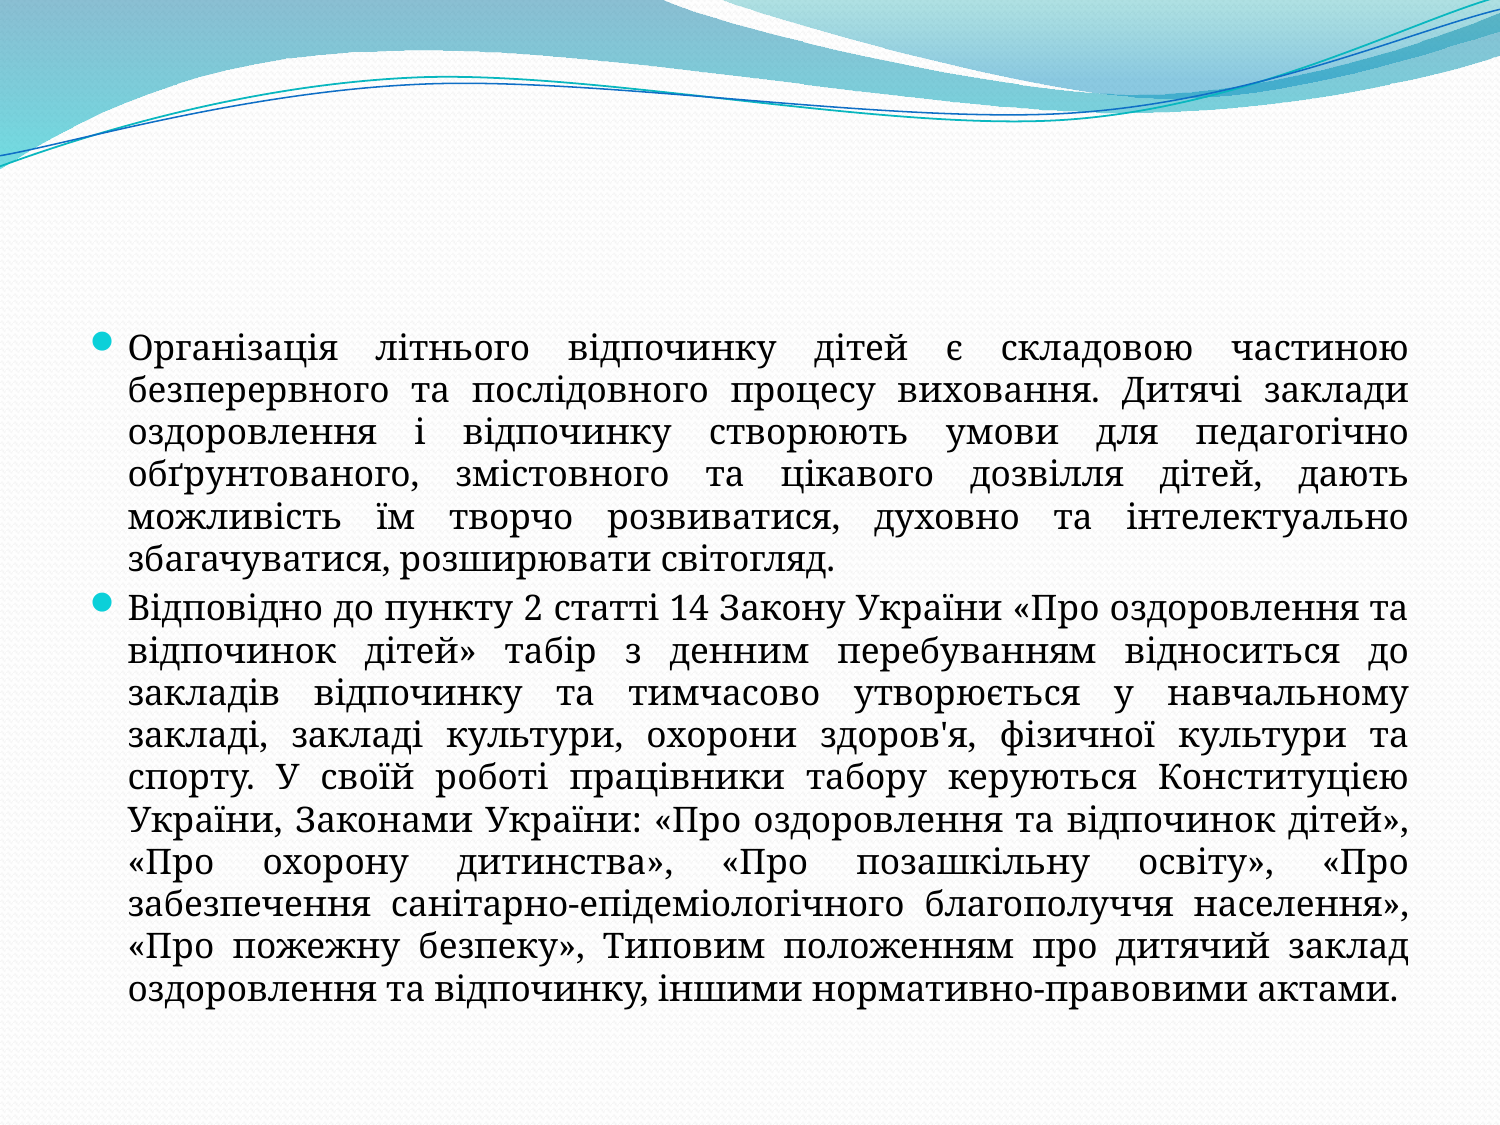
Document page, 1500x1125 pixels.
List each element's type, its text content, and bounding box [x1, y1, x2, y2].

list Організація літнього відпочинку дітей є складовою частиною безперервного та послідовного процесу виховання. Дитячі заклади оздоровлення і відпочинку створюють умови для педагогічно обґрунтованого, змістовного та цікавого дозвілля дітей, дають можливість їм творчо розвиватися, духовно та інтелектуально збагачуватися, розширювати світогляд. Відповідно до пункту 2 статті 14 Закону України «Про оздоровлення та відпочинок дітей» табір з денним перебуванням відноситься до закладів відпочинку та тимчасово утворюється у навчальному закладі, закладі культури, охорони здоров'я, фізичної культури та спорту. У своїй роботі працівники табору керуються Конституцією України, Законами України: «Про оздоровлення та відпочинок дітей», «Про охорону дитинства», «Про позашкільну освіту», «Про забезпечення санітарно-епідеміологічного благополуччя населення», «Про пожежну безпеку», Типовим положенням про дитячий заклад оздоровлення та відпочинку, іншими нормативно-правовими актами. [75, 317, 1425, 1038]
